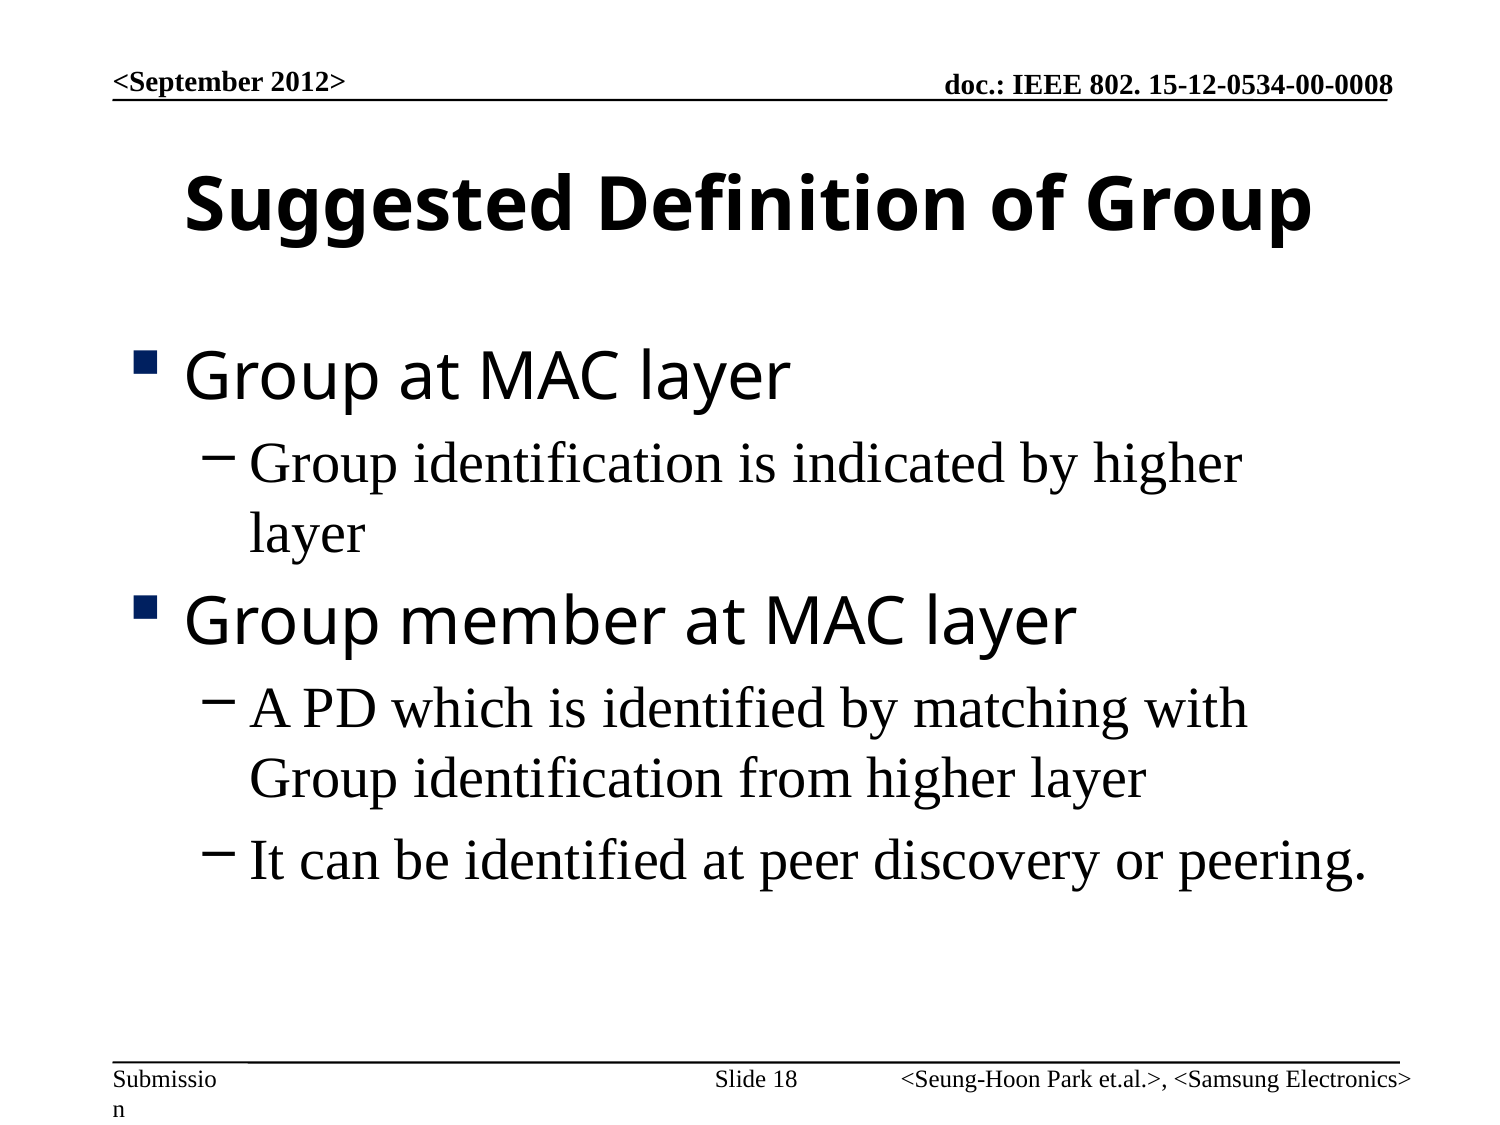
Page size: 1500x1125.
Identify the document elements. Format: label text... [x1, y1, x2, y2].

list Group at MAC layer Group identification is indicated by higher layer Group member at MAC layer A PD which is identified by matching with Group identification from higher layer It can be identified at peer discovery or peering. [112, 324, 1388, 1001]
title Suggested Definition of Group [112, 112, 1388, 288]
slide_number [112, 61, 376, 98]
slide_number Slide 18 [712, 1061, 800, 1093]
footer <Seung-Hoon Park et.al.>, <Samsung Electronics> [855, 1061, 1413, 1093]
